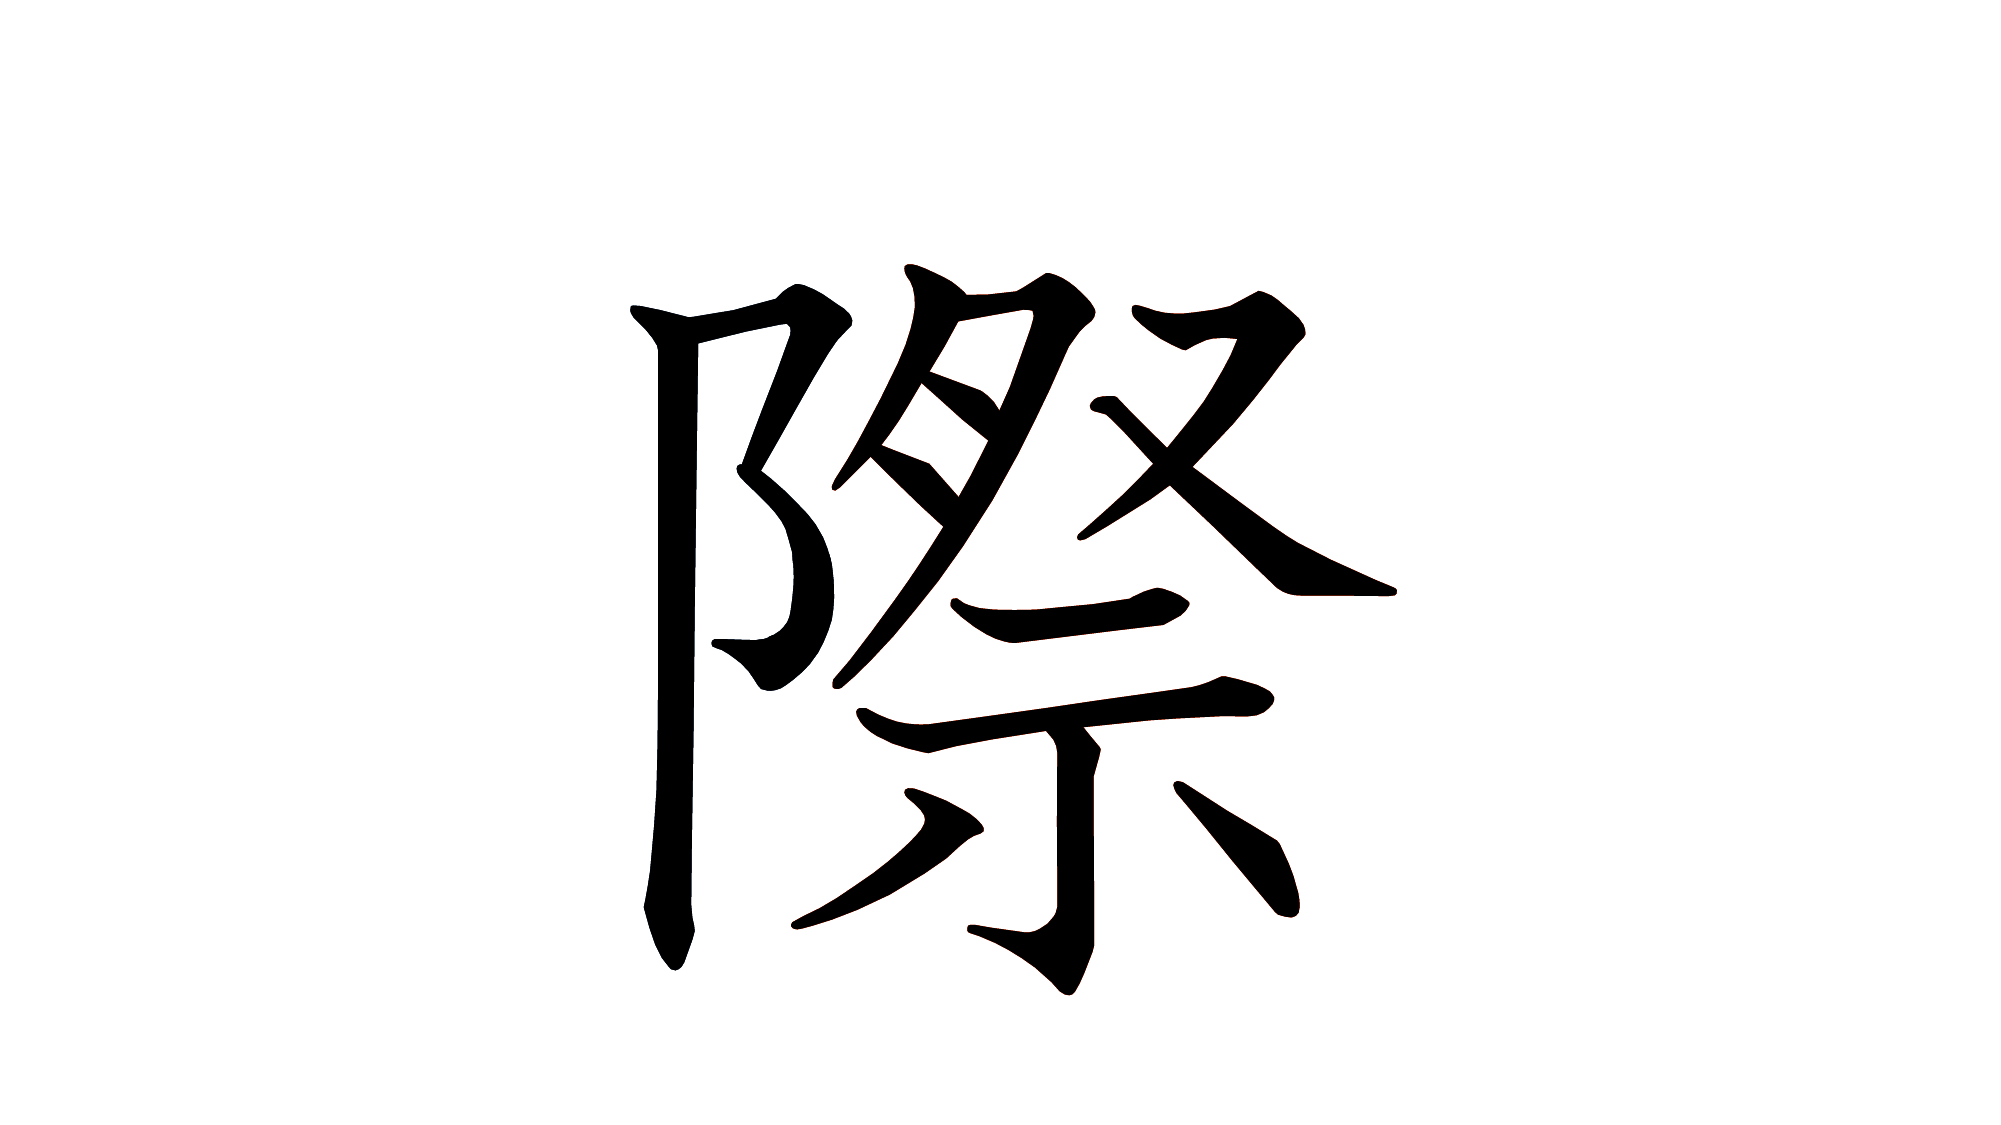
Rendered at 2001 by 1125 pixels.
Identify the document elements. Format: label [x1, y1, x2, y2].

text_box [630, 264, 1398, 996]
